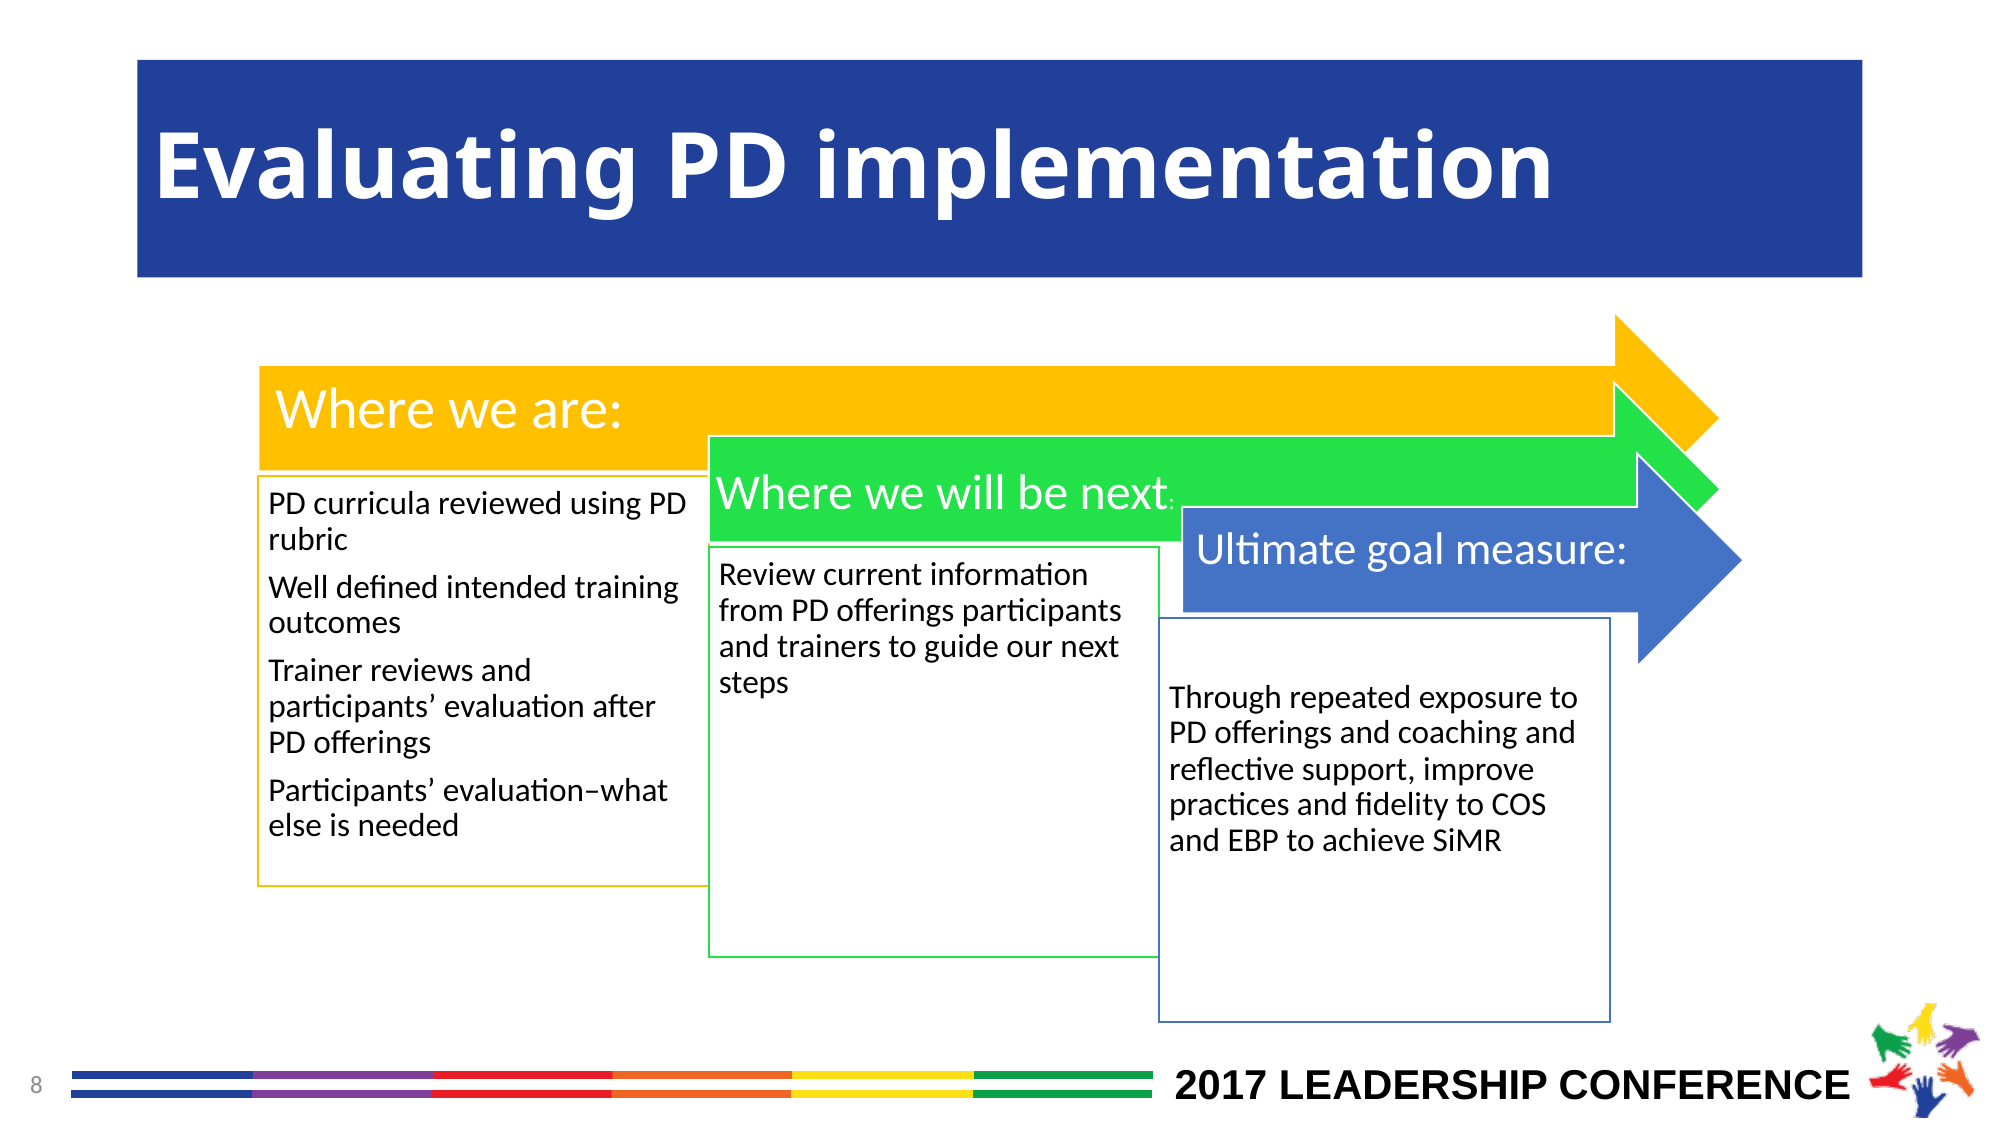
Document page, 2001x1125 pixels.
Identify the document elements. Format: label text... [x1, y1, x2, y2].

slide_number 8 [15, 1053, 466, 1114]
picture [466, 1071, 1153, 1079]
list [126, 310, 1852, 1024]
picture [466, 1090, 1152, 1098]
picture [1869, 1003, 1980, 1118]
title Evaluating PD implementation [137, 59, 1863, 278]
